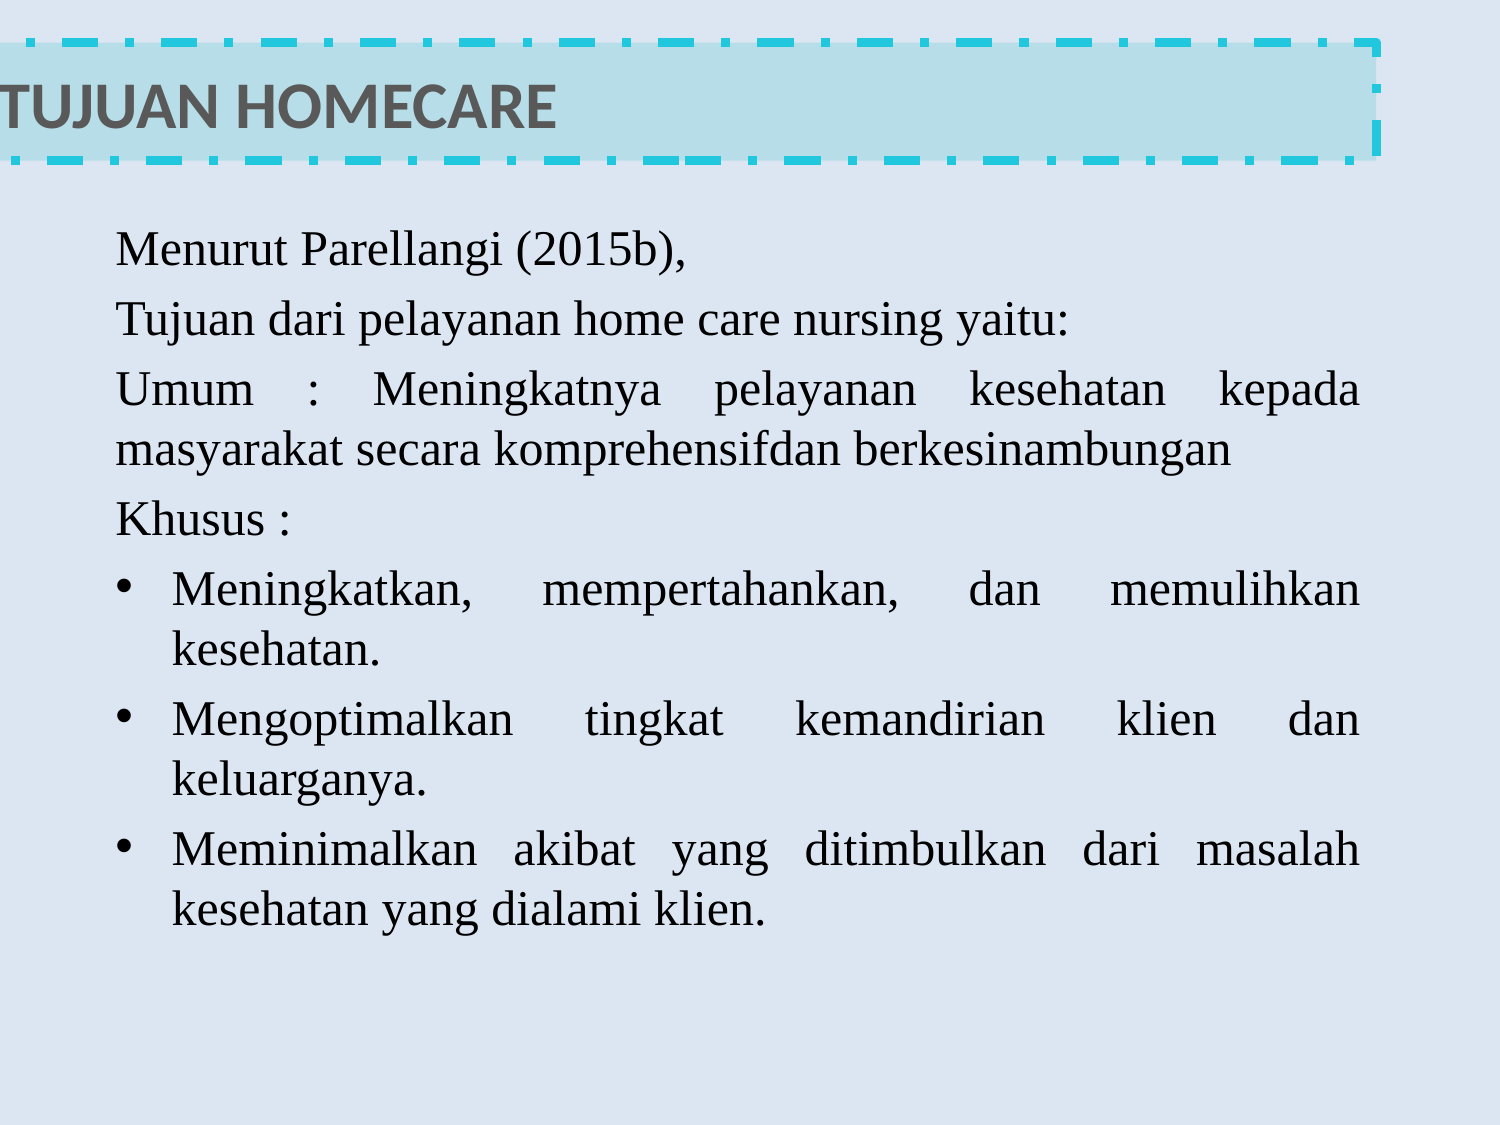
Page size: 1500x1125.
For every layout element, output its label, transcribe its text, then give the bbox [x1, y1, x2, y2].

list Menurut Parellangi (2015b), Tujuan dari pelayanan home care nursing yaitu: Umum : Meningkatnya pelayanan kesehatan kepada masyarakat secara komprehensifdan berkesinambungan Khusus : Meningkatkan, mempertahankan, dan memulihkan kesehatan. Mengoptimalkan tingkat kemandirian klien dan keluarganya. Meminimalkan akibat yang ditimbulkan dari masalah kesehatan yang dialami klien. [100, 208, 1376, 1005]
text_box TUJUAN HOMECARE [0, 41, 1378, 163]
